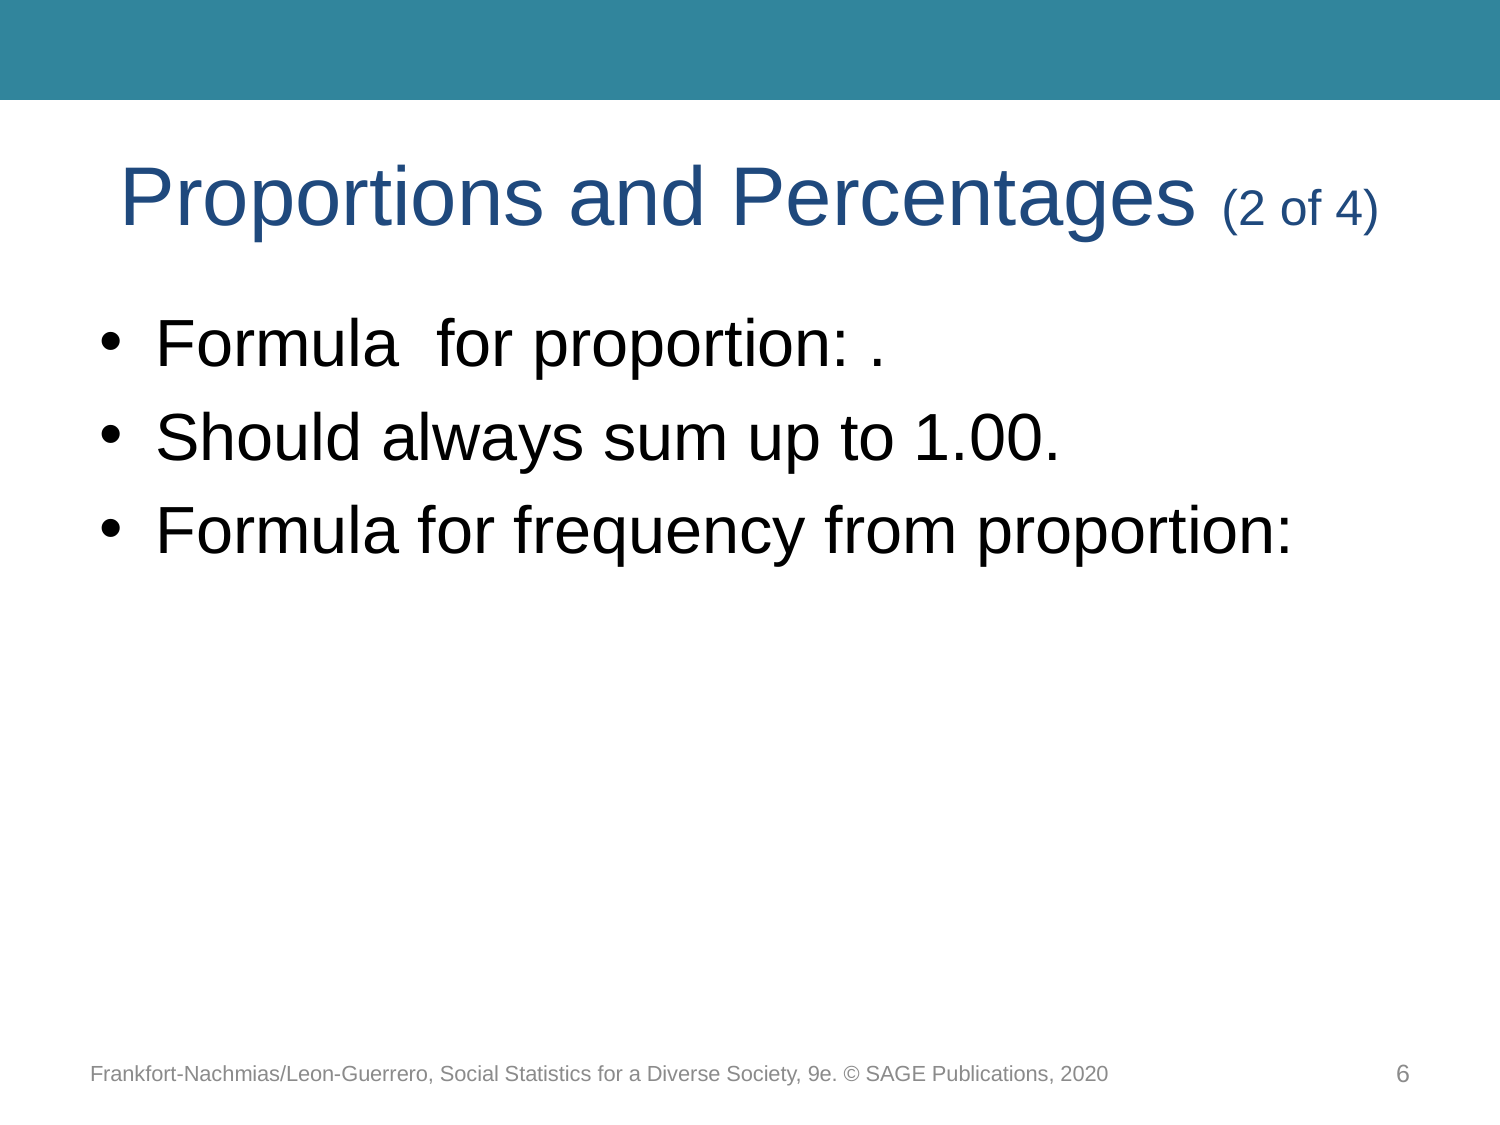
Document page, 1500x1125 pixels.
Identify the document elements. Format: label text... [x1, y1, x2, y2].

slide_number 6 [1350, 1042, 1425, 1103]
footer Frankfort-Nachmias/Leon-Guerrero, Social Statistics for a Diverse Society, 9e. © SAGE Publications, 2020 [75, 1042, 1313, 1103]
title Proportions and Percentages (2 of 4) [75, 117, 1425, 268]
